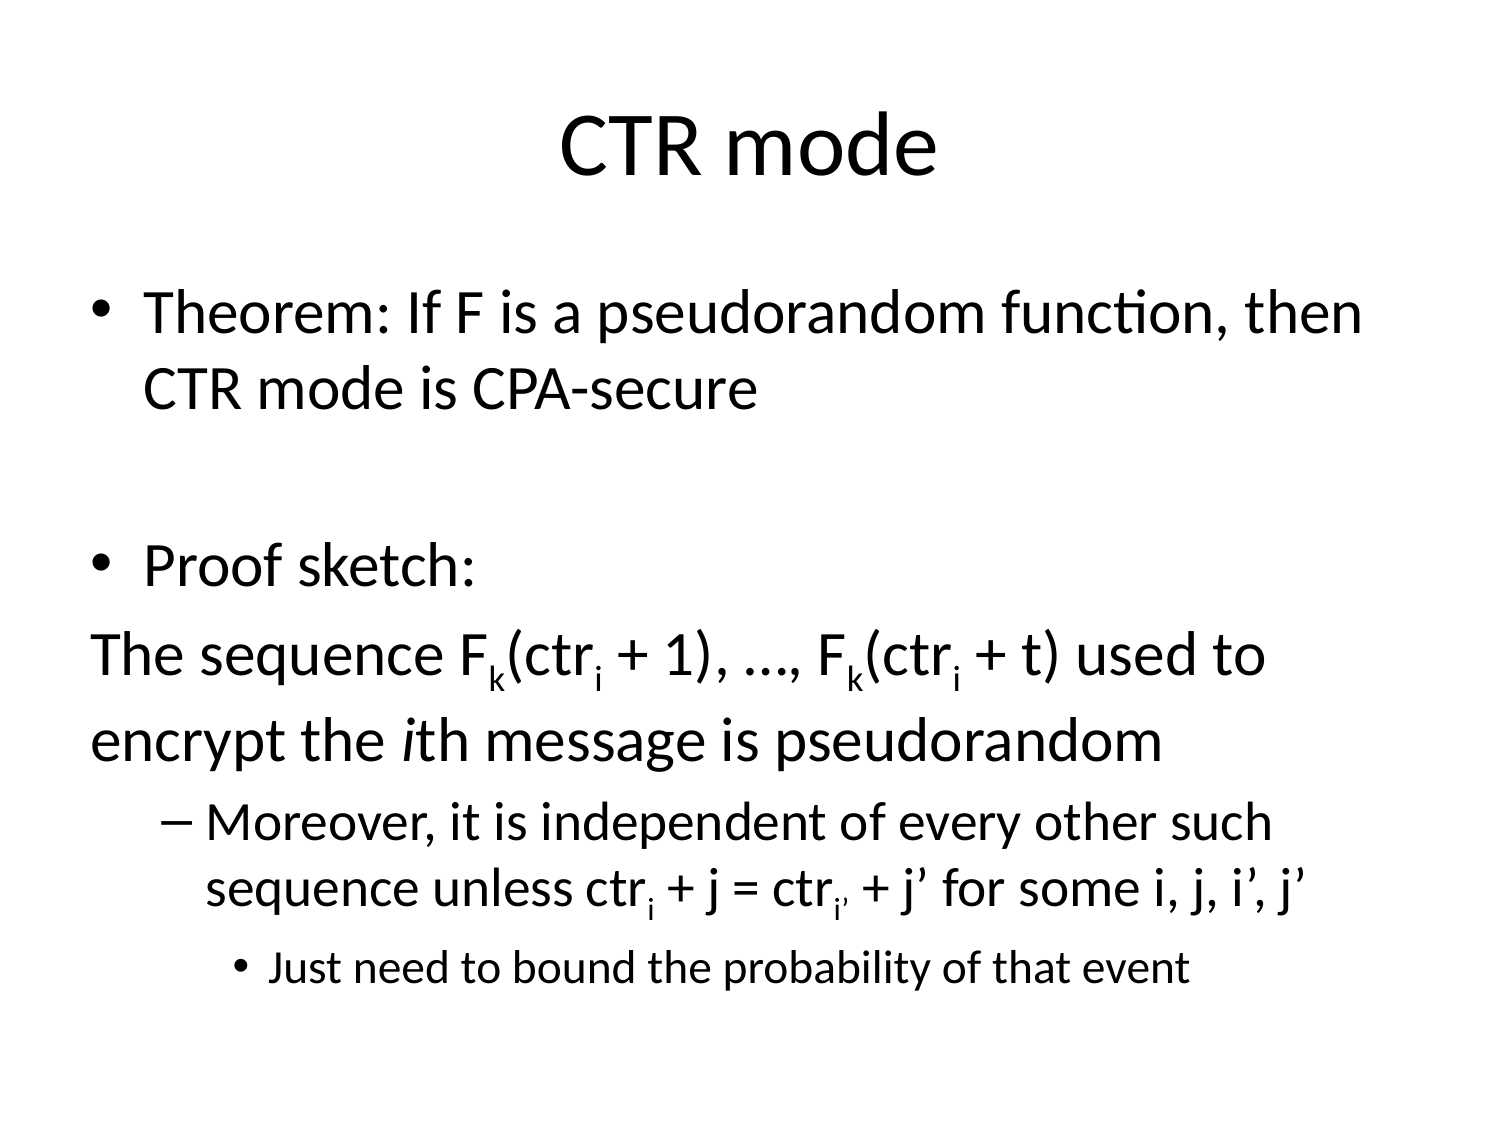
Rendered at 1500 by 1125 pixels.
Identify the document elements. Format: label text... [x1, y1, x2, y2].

list Theorem: If F is a pseudorandom function, then CTR mode is CPA-secure Proof sketch: The sequence Fk(ctri + 1), …, Fk(ctri + t) used to encrypt the ith message is pseudorandom Moreover, it is independent of every other such sequence unless ctri + j = ctri’ + j’ for some i, j, i’, j’ Just need to bound the probability of that event [75, 262, 1425, 1005]
title CTR mode [75, 45, 1425, 233]
